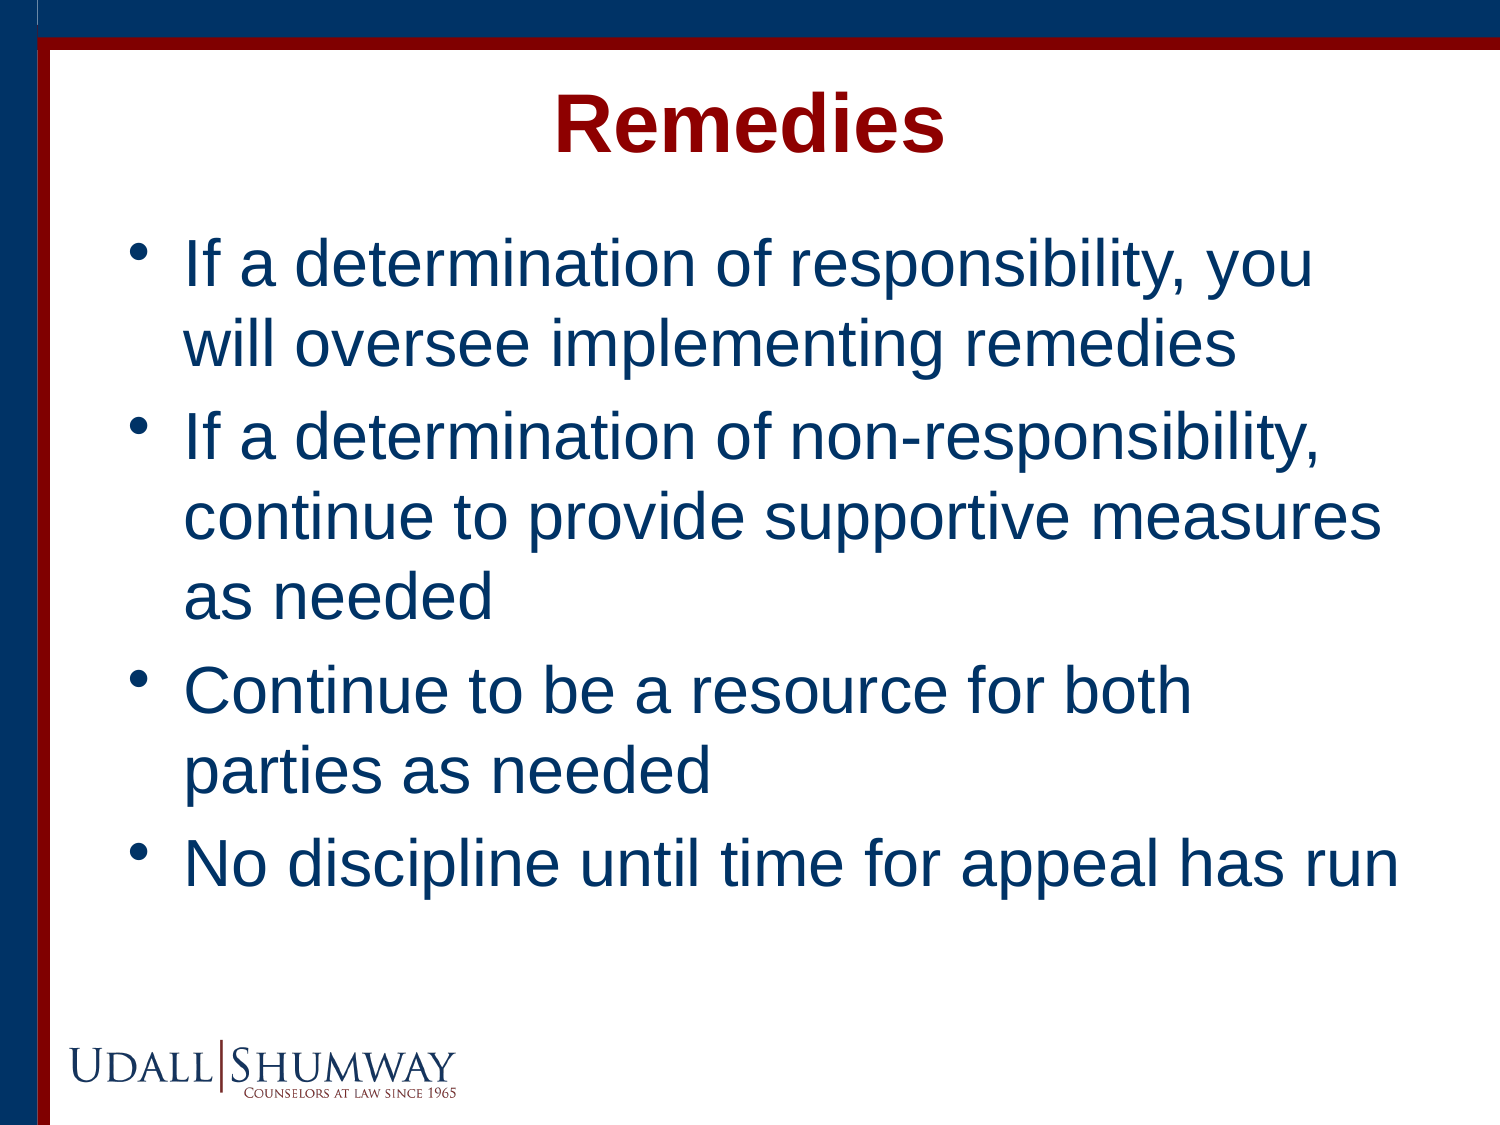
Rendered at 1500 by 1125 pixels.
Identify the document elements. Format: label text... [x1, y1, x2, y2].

list If a determination of responsibility, you will oversee implementing remedies If a determination of non-responsibility, continue to provide supportive measures as needed Continue to be a resource for both parties as needed No discipline until time for appeal has run [112, 212, 1425, 1038]
title Remedies [112, 62, 1388, 175]
picture [62, 1031, 463, 1105]
